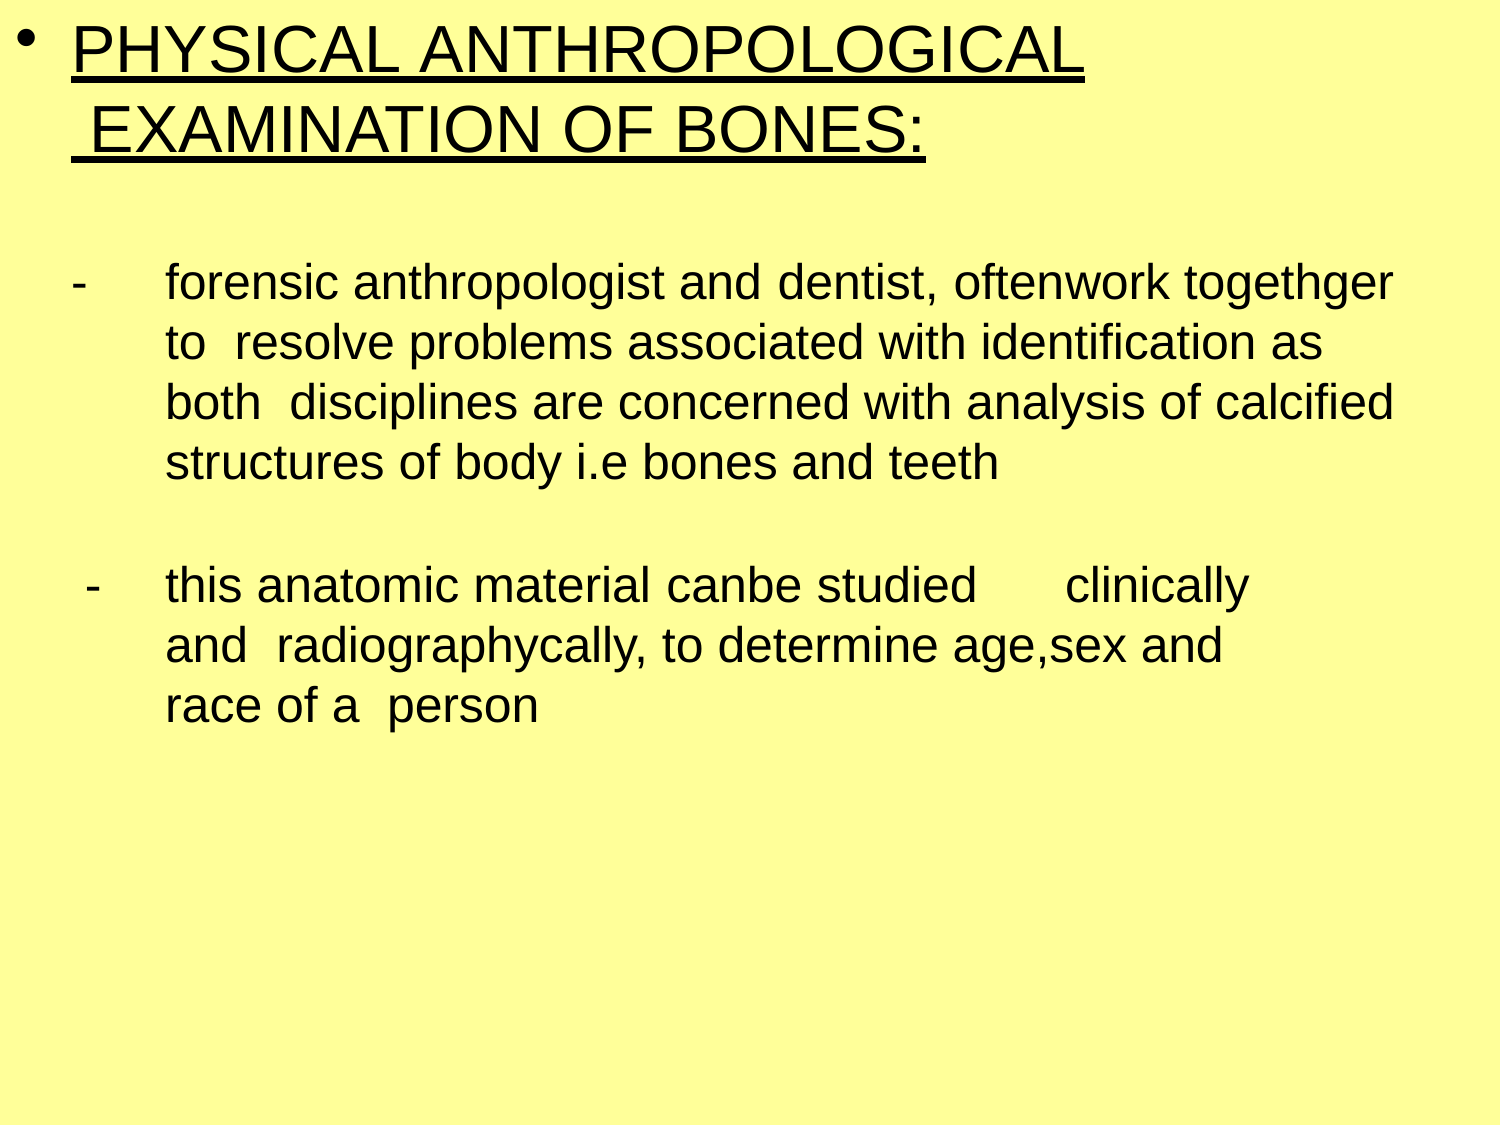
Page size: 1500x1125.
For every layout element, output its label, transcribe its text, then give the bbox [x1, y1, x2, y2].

text_box PHYSICAL ANTHROPOLOGICAL EXAMINATION OF BONES: - forensic anthropologist and dentist, often work togethger to resolve problems associated with identification as both disciplines are concerned with analysis of calcified structures of body i.e bones and teeth - this anatomic material canbe studied clinically and radiographycally, to determine age,sex and race of a person [12, 3, 1433, 733]
